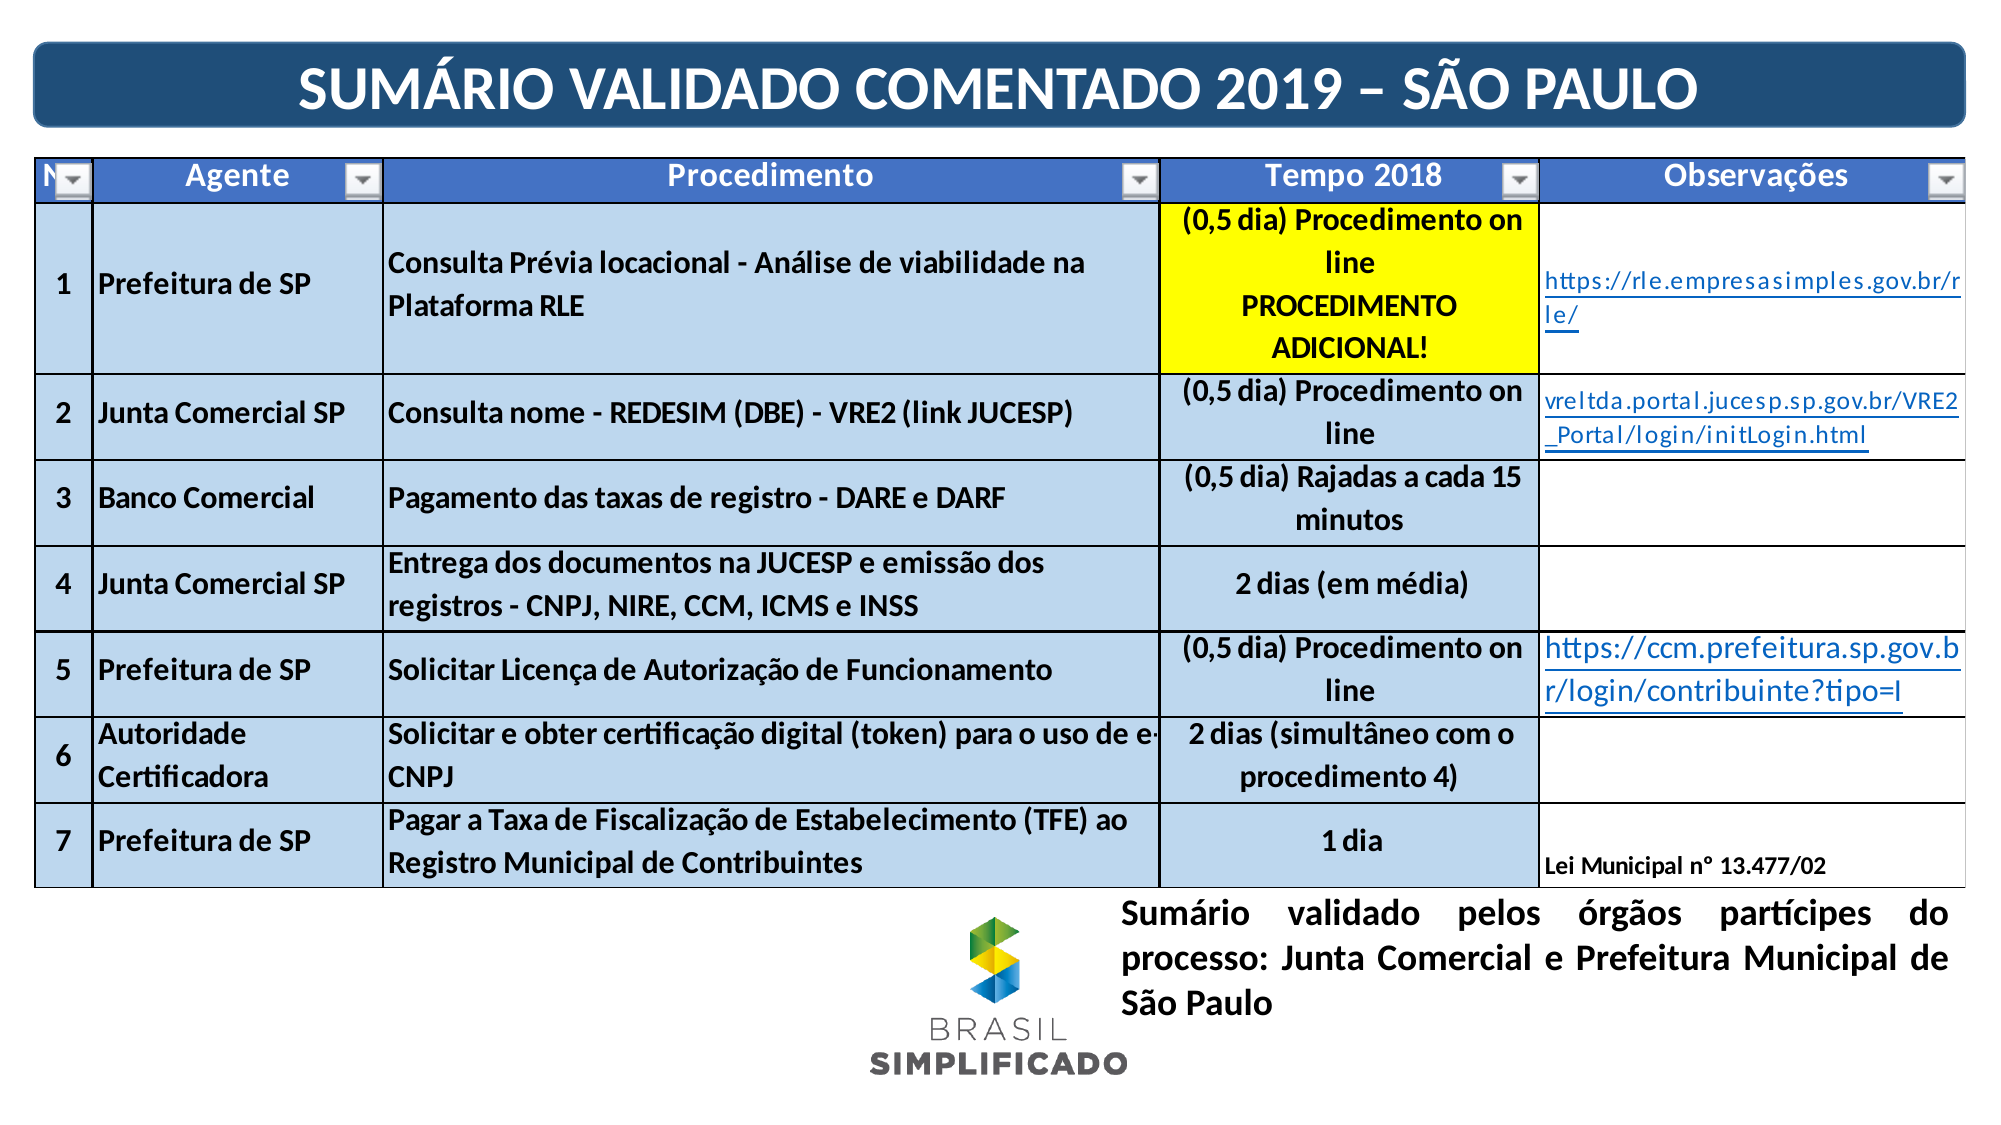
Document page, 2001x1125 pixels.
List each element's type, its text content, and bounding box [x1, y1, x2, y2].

text_box SUMÁRIO VALIDADO COMENTADO 2019 – SÃO PAULO [32, 41, 1967, 128]
picture [870, 917, 1127, 1075]
picture [33, 156, 1968, 890]
text_box Sumário validado pelos órgãos partícipes do processo: Junta Comercial e Prefeitura Municipal de São Paulo [1106, 890, 1965, 1031]
